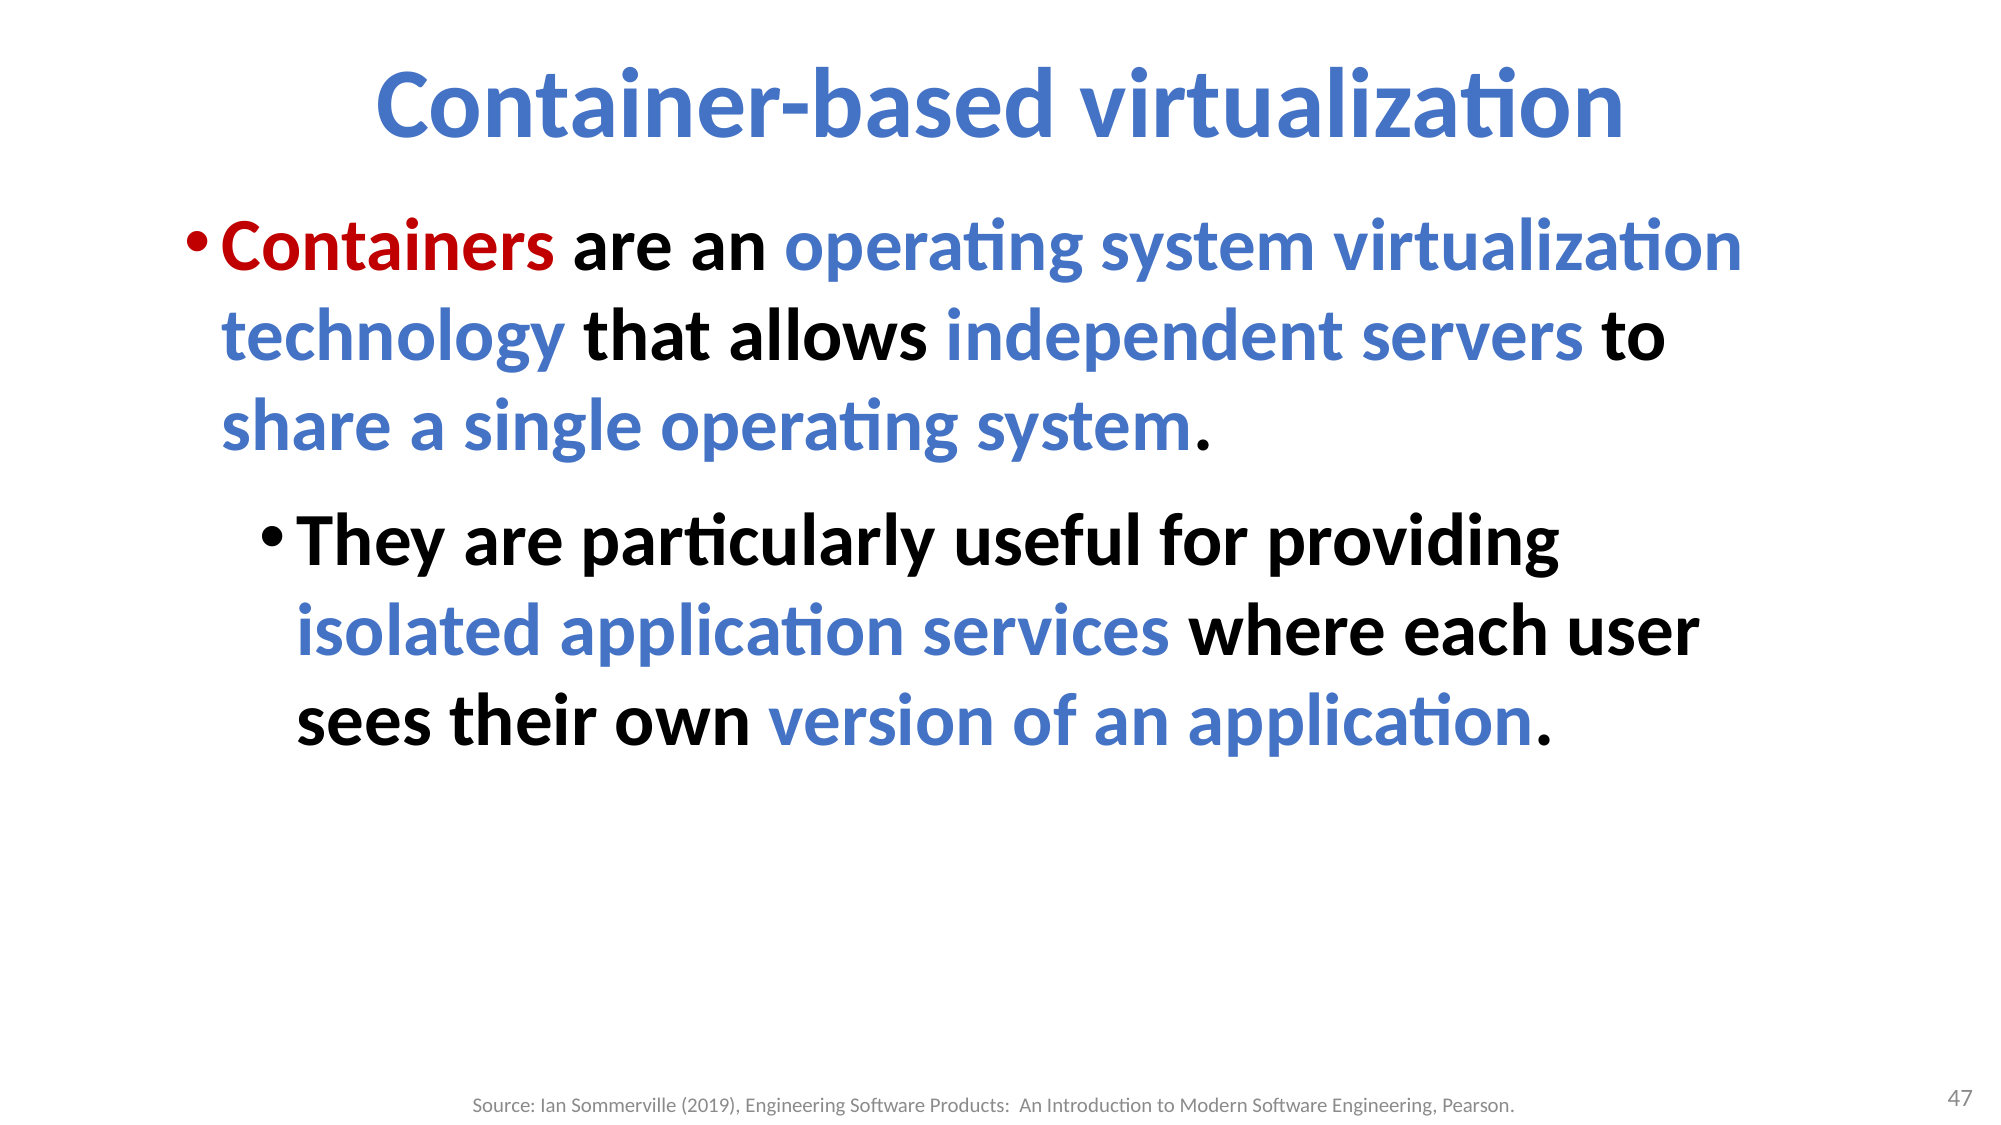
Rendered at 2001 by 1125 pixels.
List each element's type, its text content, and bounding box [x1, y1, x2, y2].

footer Source: Ian Sommerville (2019), Engineering Software Products: An Introduction to Modern Software Engineering, Pearson. [350, 1082, 1638, 1125]
slide_number 47 [1830, 1076, 1989, 1116]
list Containers are an operating system virtualization technology that allows independent servers to share a single operating system. They are particularly useful for providing isolated application services where each user sees their own version of an application. [169, 187, 1831, 1070]
title Container-based virtualization [326, 19, 1677, 175]
